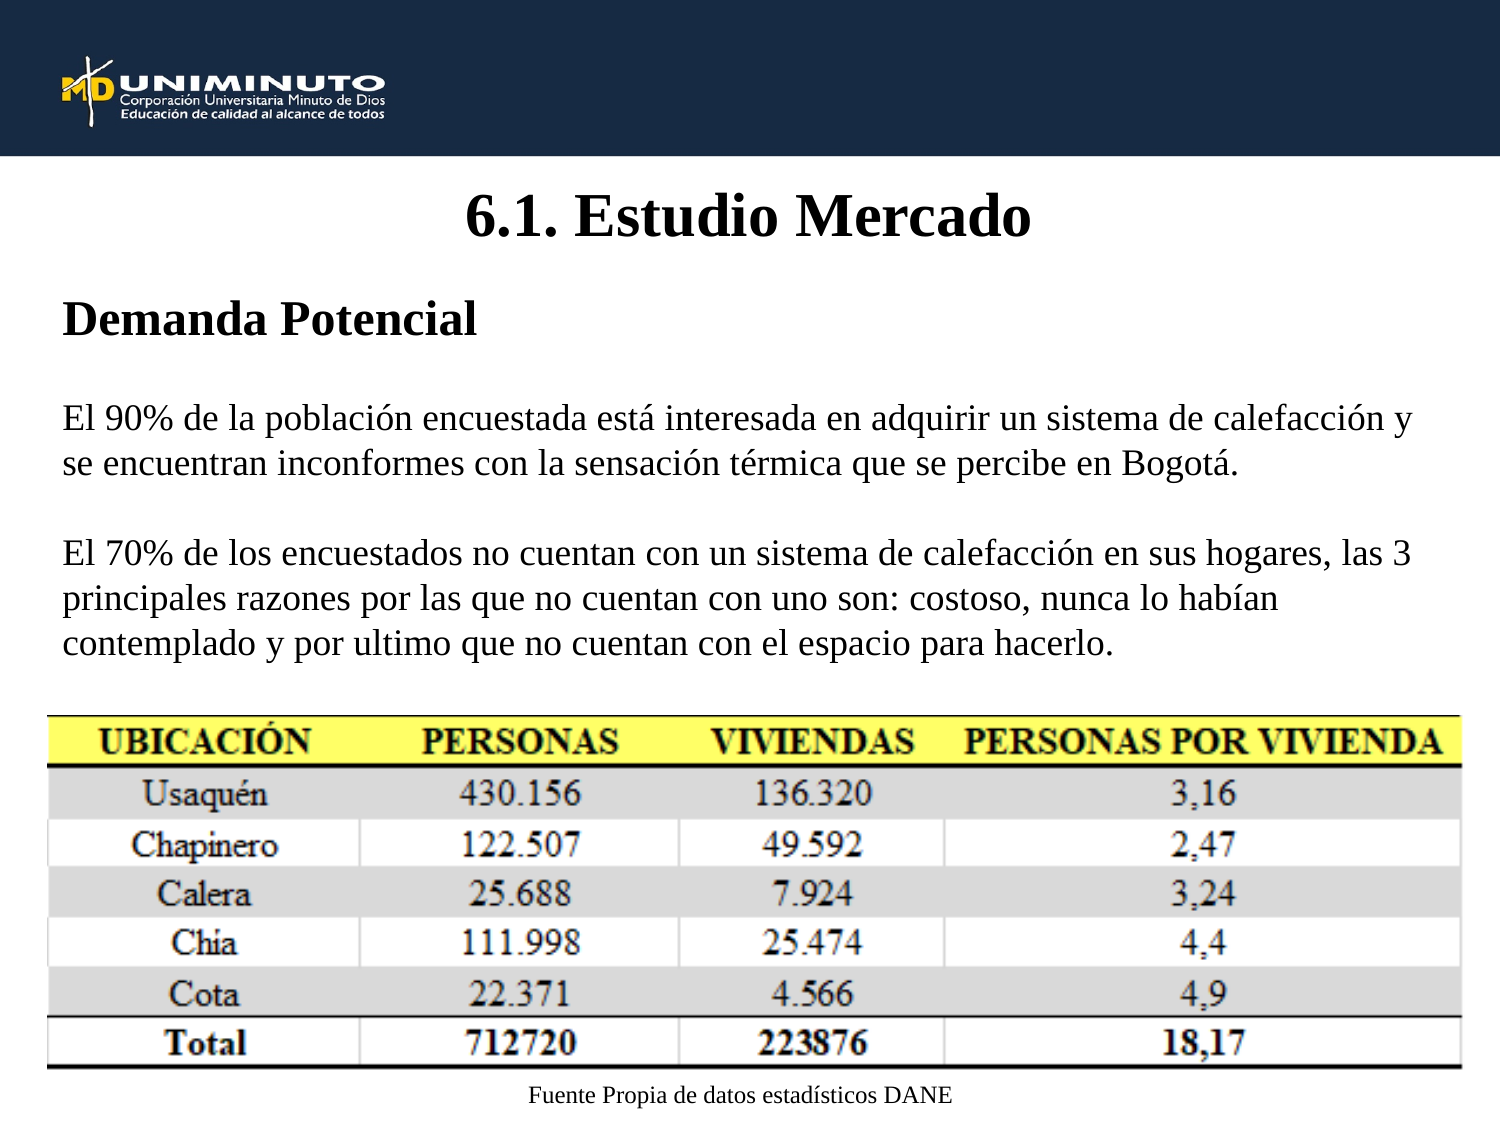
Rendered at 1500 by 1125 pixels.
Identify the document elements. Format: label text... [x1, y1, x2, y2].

text_box El 90% de la población encuestada está interesada en adquirir un sistema de calefacción y se encuentran inconformes con la sensación térmica que se percibe en Bogotá. El 70% de los encuestados no cuentan con un sistema de calefacción en sus hogares, las 3 principales razones por las que no cuentan con uno son: costoso, nunca lo habían contemplado y por ultimo que no cuentan con el espacio para hacerlo. [47, 372, 1435, 715]
text_box Demanda Potencial [47, 285, 495, 346]
text_box 6.1. Estudio Mercado [112, 143, 1388, 279]
text_box Fuente Propia de datos estadísticos DANE [513, 1080, 969, 1116]
picture [0, 0, 1500, 1125]
